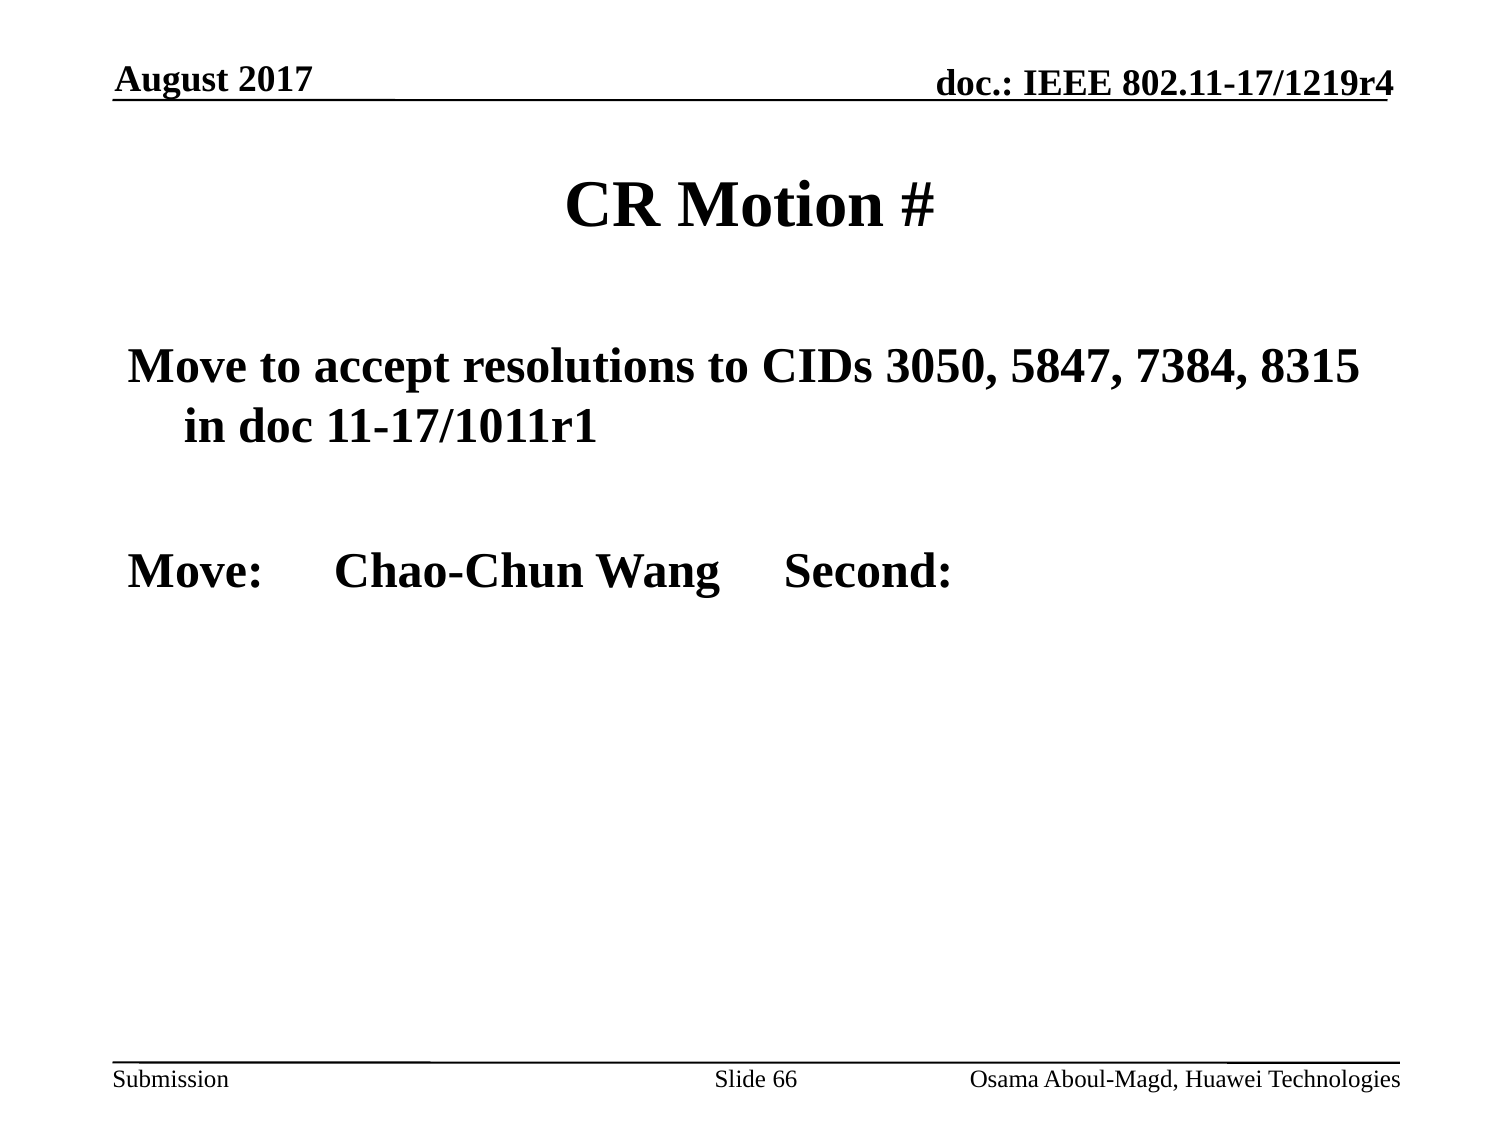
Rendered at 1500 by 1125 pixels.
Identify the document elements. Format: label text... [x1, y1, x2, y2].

footer Osama Aboul-Magd, Huawei Technologies [878, 1061, 1402, 1093]
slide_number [114, 54, 423, 100]
slide_number Slide 66 [712, 1061, 800, 1123]
title CR Motion # [112, 112, 1388, 288]
list Move to accept resolutions to CIDs 3050, 5847, 7384, 8315 in doc 11-17/1011r1 Move: Chao-Chun Wang Second: [112, 324, 1388, 1000]
